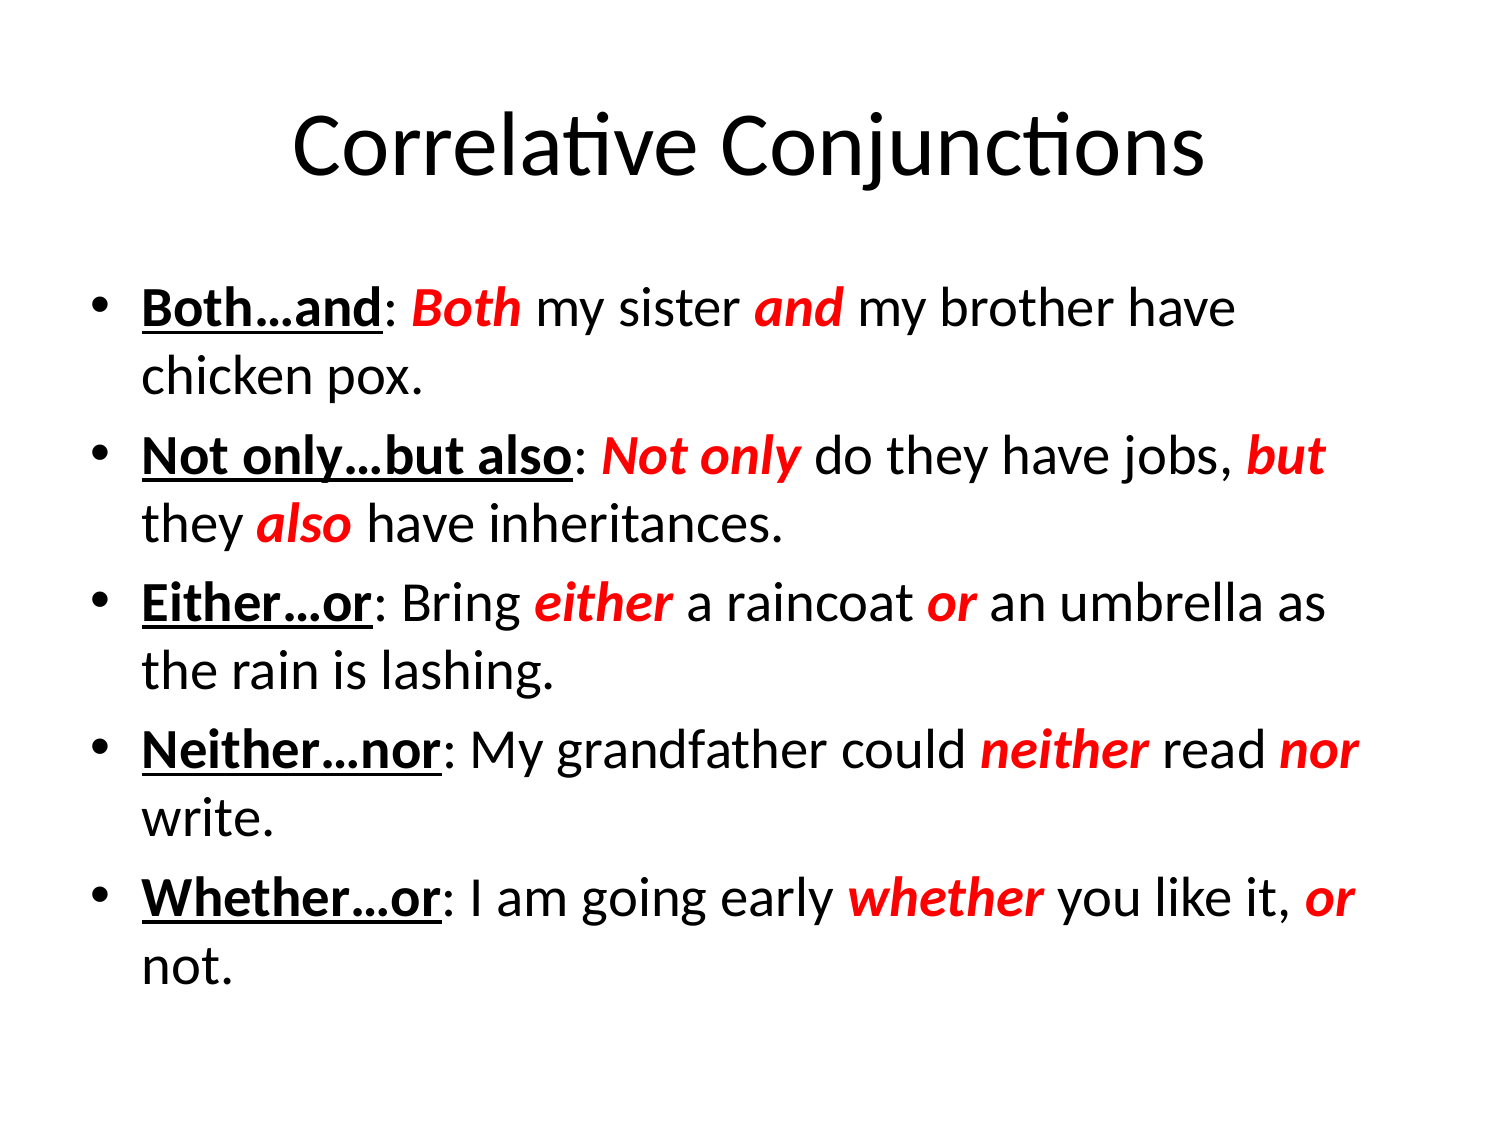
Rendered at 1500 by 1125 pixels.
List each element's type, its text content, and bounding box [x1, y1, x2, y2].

title Correlative Conjunctions [75, 45, 1425, 233]
list Both…and: Both my sister and my brother have chicken pox. Not only…but also: Not only do they have jobs, but they also have inheritances. Either…or: Bring either a raincoat or an umbrella as the rain is lashing. Neither…nor: My grandfather could neither read nor write. Whether…or: I am going early whether you like it, or not. [75, 262, 1425, 1005]
